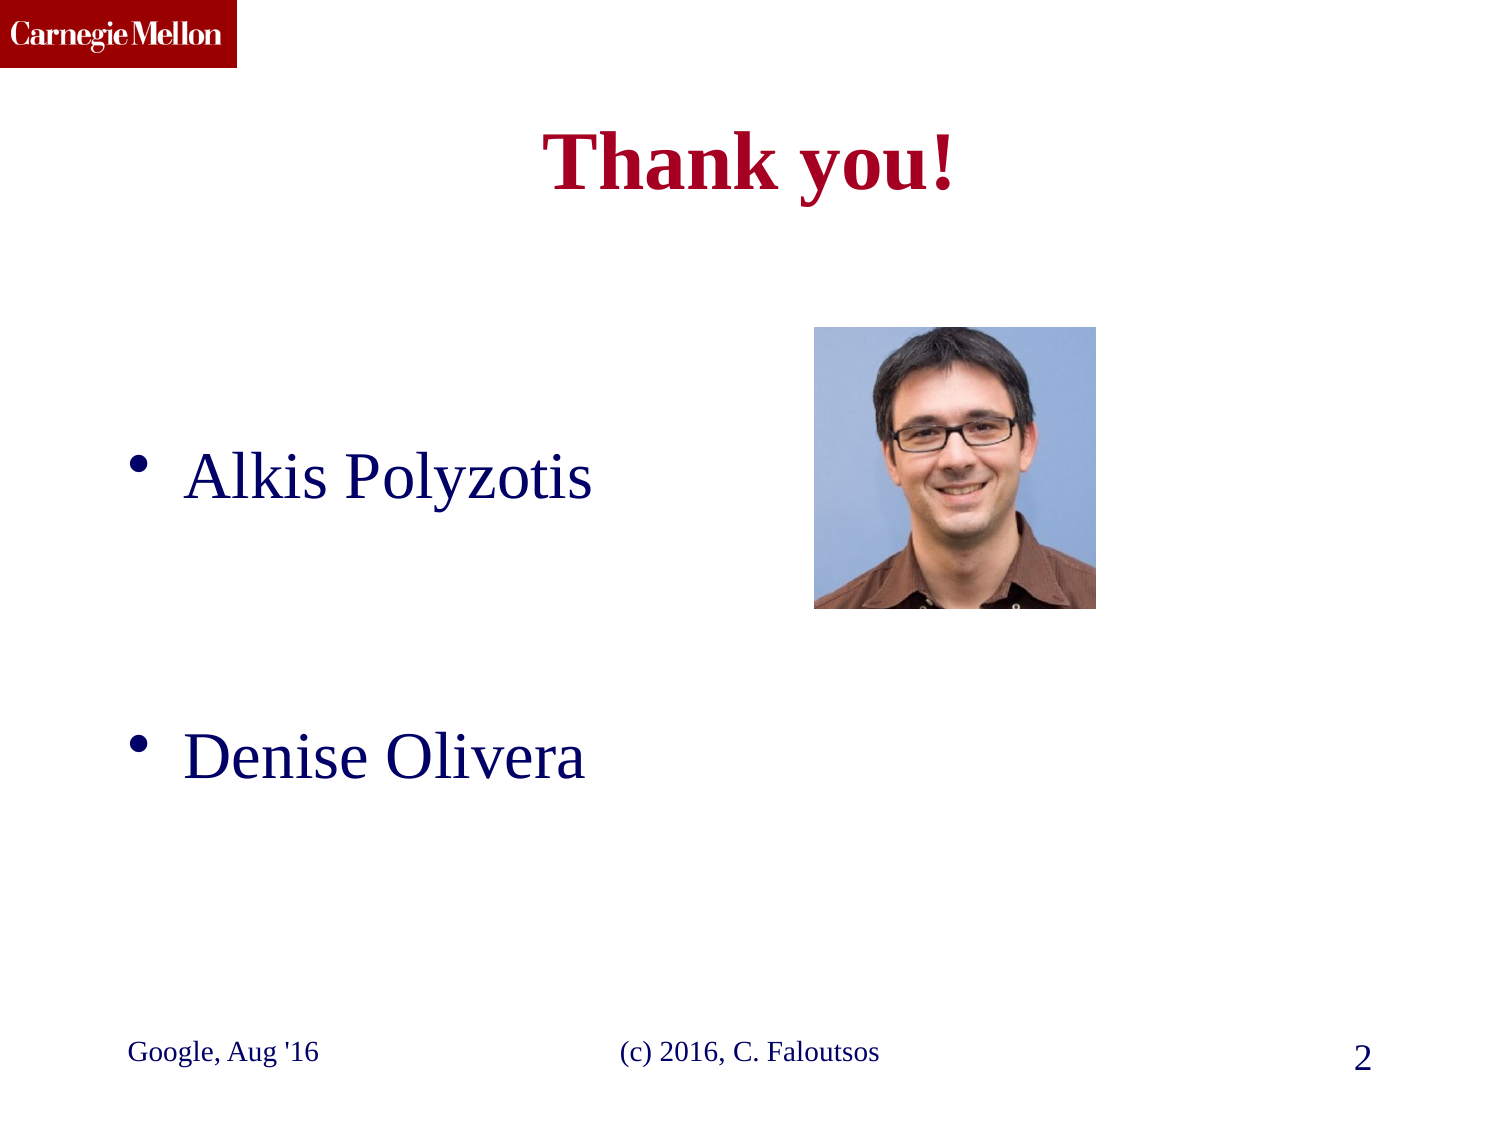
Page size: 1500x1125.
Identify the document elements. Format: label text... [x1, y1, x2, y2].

picture [0, 0, 237, 68]
picture [814, 326, 1097, 609]
title Thank you! [112, 99, 1388, 213]
slide_number Google, Aug '16 [112, 1024, 426, 1101]
slide_number 2 [1074, 1024, 1388, 1101]
footer (c) 2016, C. Faloutsos [512, 1024, 988, 1101]
list Alkis Polyzotis Denise Olivera [112, 237, 1388, 1001]
